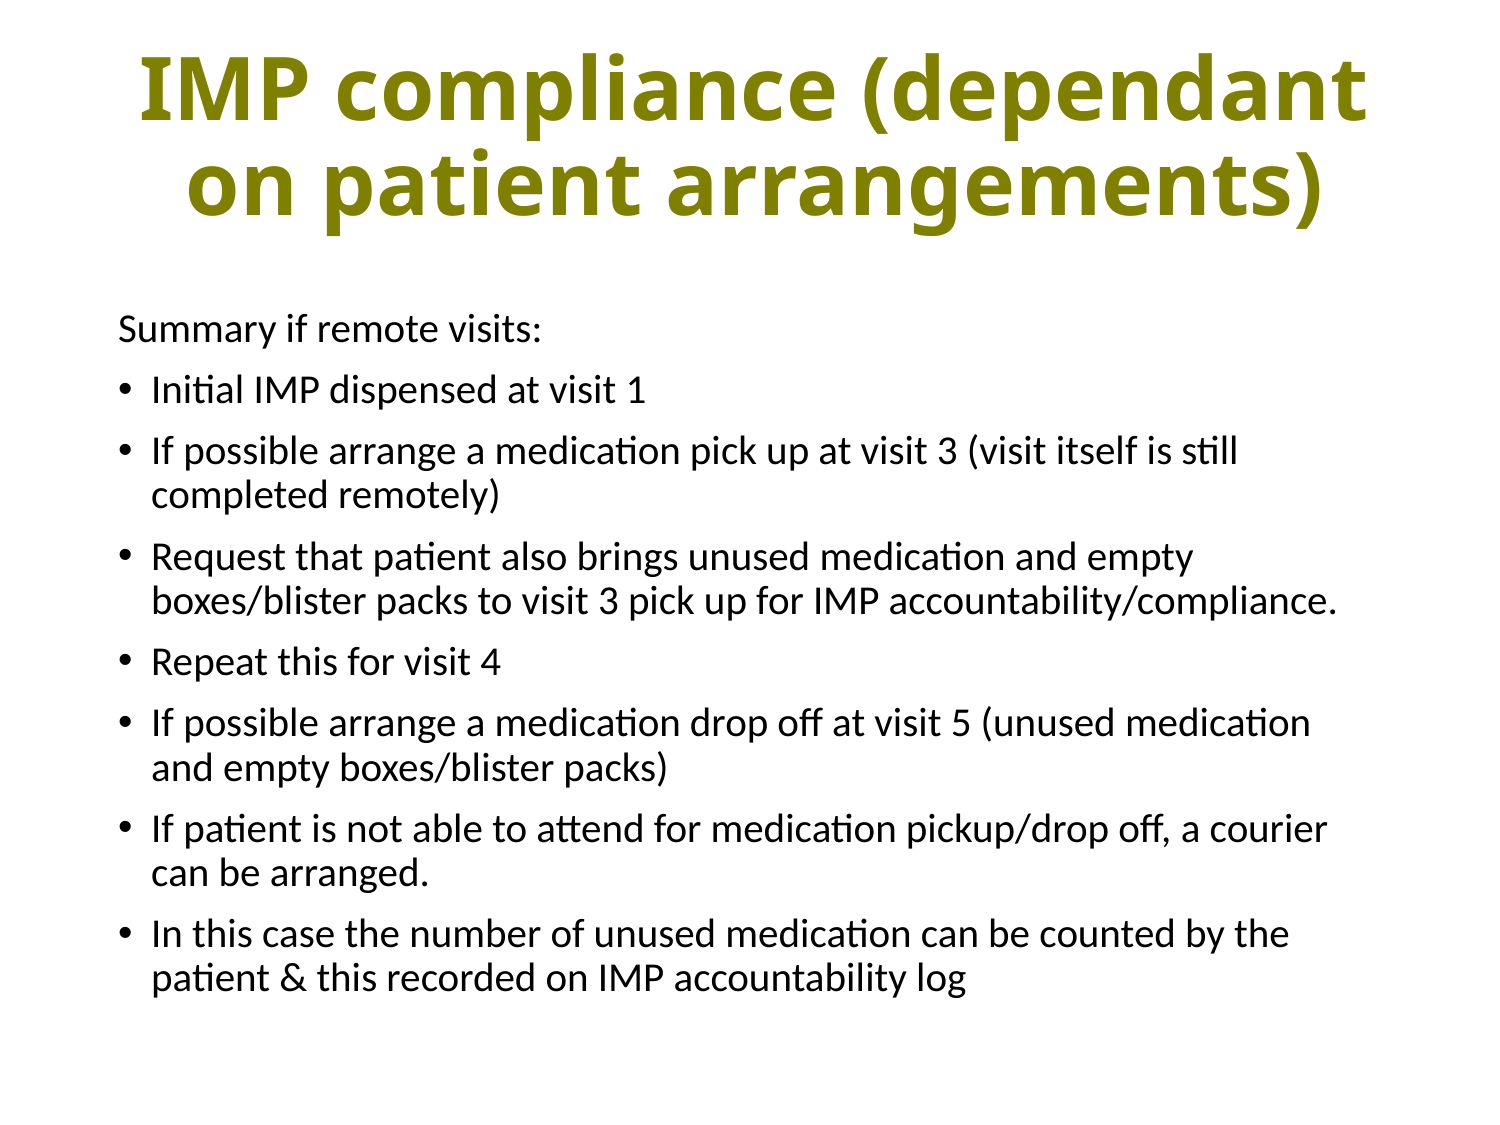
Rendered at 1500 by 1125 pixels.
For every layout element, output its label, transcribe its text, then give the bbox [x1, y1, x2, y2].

list Summary if remote visits: Initial IMP dispensed at visit 1 If possible arrange a medication pick up at visit 3 (visit itself is still completed remotely) Request that patient also brings unused medication and empty boxes/blister packs to visit 3 pick up for IMP accountability/compliance. Repeat this for visit 4 If possible arrange a medication drop off at visit 5 (unused medication and empty boxes/blister packs) If patient is not able to attend for medication pickup/drop off, a courier can be arranged. In this case the number of unused medication can be counted by the patient & this recorded on IMP accountability log [103, 299, 1397, 1014]
text_box IMP compliance (dependant on patient arrangements) [107, 31, 1402, 249]
